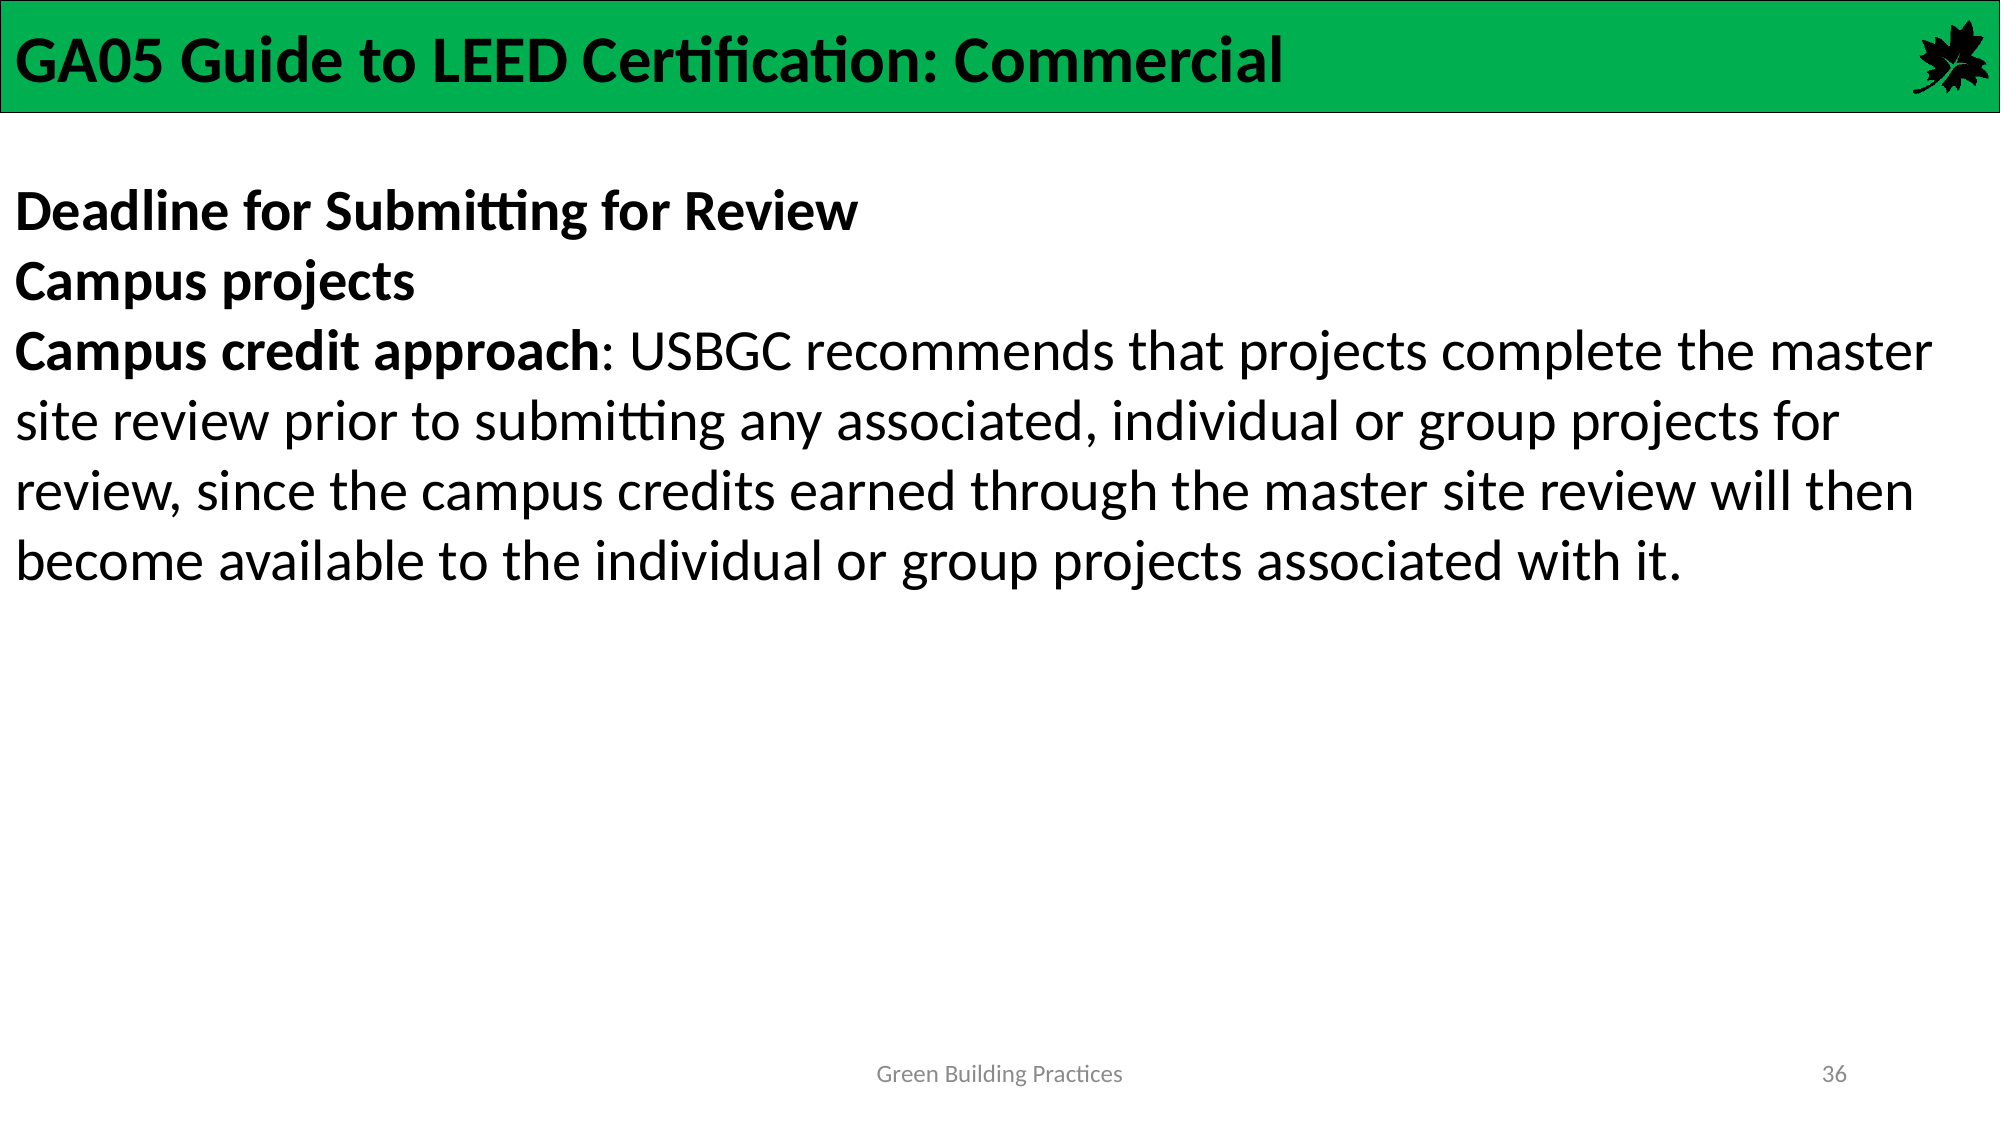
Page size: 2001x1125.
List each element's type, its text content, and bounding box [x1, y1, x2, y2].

slide_number 36 [1412, 1042, 1863, 1103]
footer Green Building Practices [662, 1042, 1338, 1103]
text_box Deadline for Submitting for Review Campus projects Campus credit approach: USBGC recommends that projects complete the master site review prior to submitting any associated, individual or group projects for review, since the campus credits earned through the master site review will then become available to the individual or group projects associated with it. [0, 164, 2000, 1065]
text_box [0, 0, 2000, 113]
